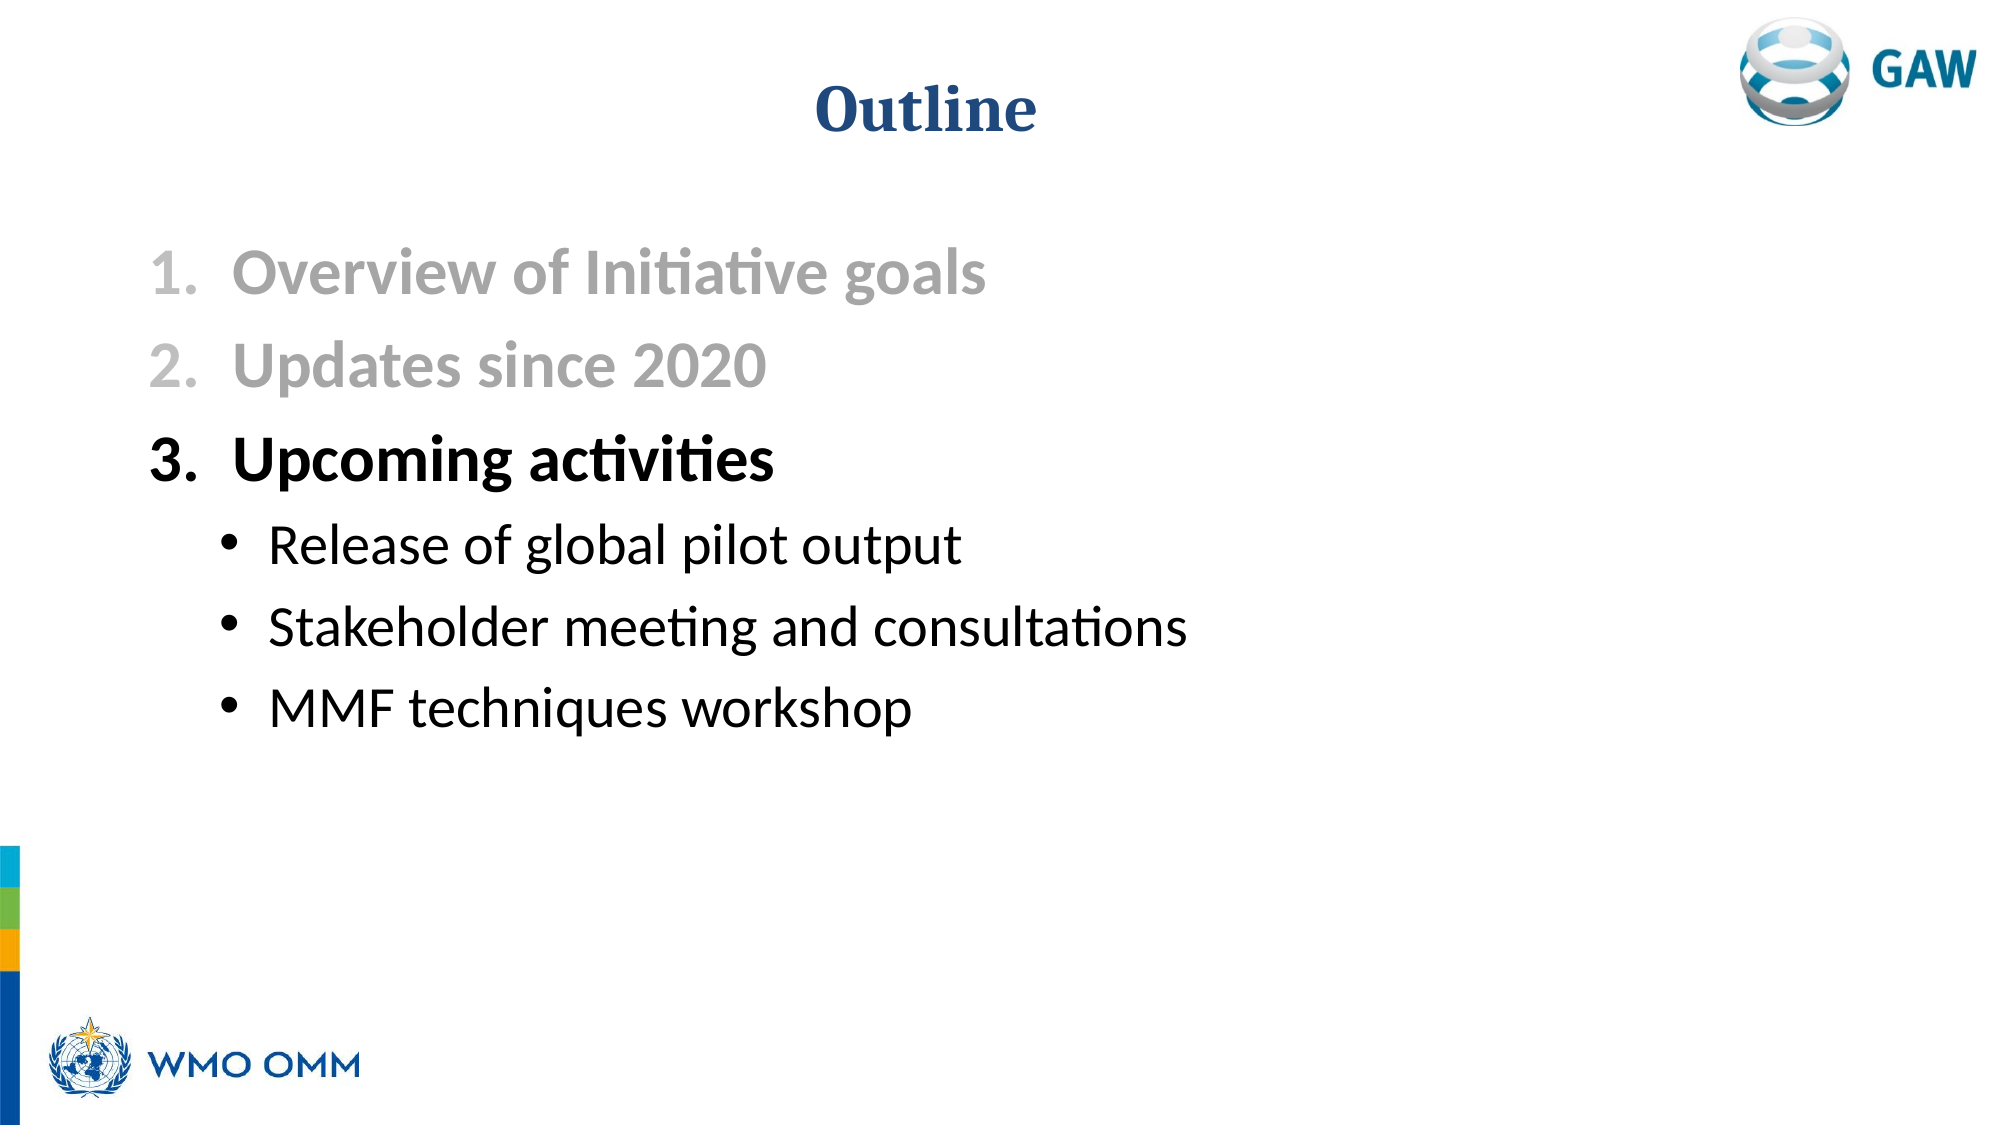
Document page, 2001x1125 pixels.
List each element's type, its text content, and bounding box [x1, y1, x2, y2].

list Overview of Initiative goals Updates since 2020 Upcoming activities Release of global pilot output Stakeholder meeting and consultations MMF techniques workshop [99, 212, 1900, 1005]
title Outline [125, 10, 1696, 199]
picture [0, 845, 359, 1125]
picture [1740, 17, 1977, 126]
